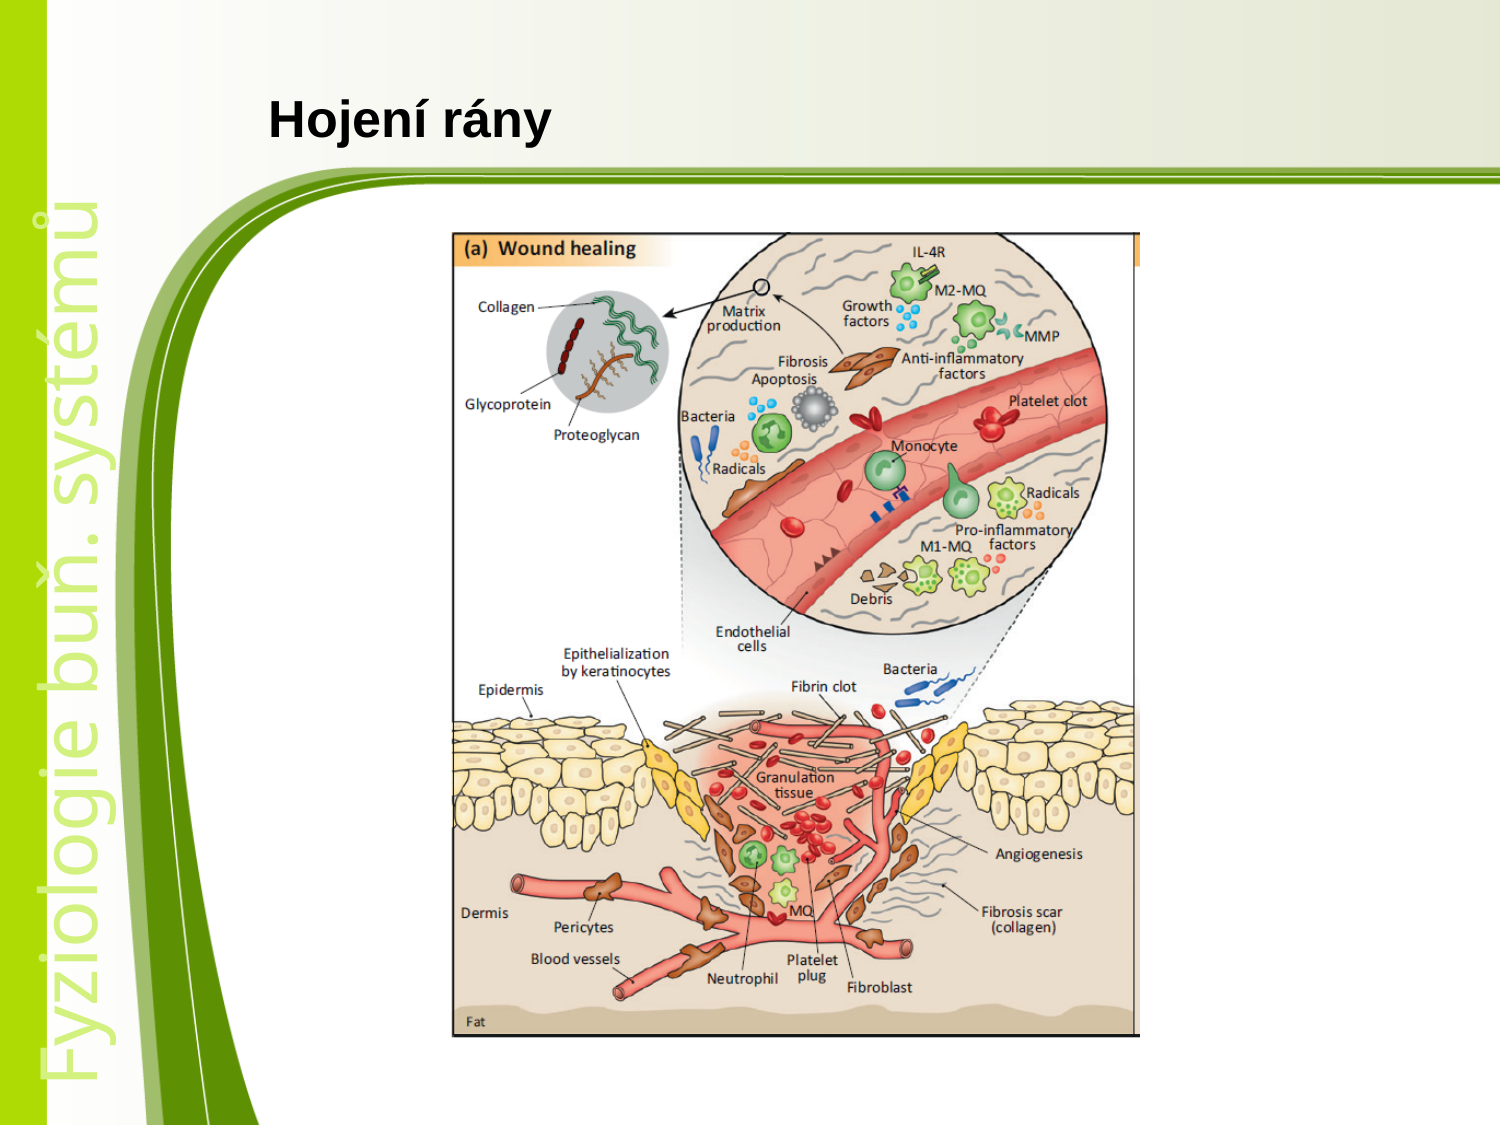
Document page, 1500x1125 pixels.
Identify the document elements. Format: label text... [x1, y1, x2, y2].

title Hojení rány [253, 65, 1425, 168]
picture [0, 0, 1500, 1125]
